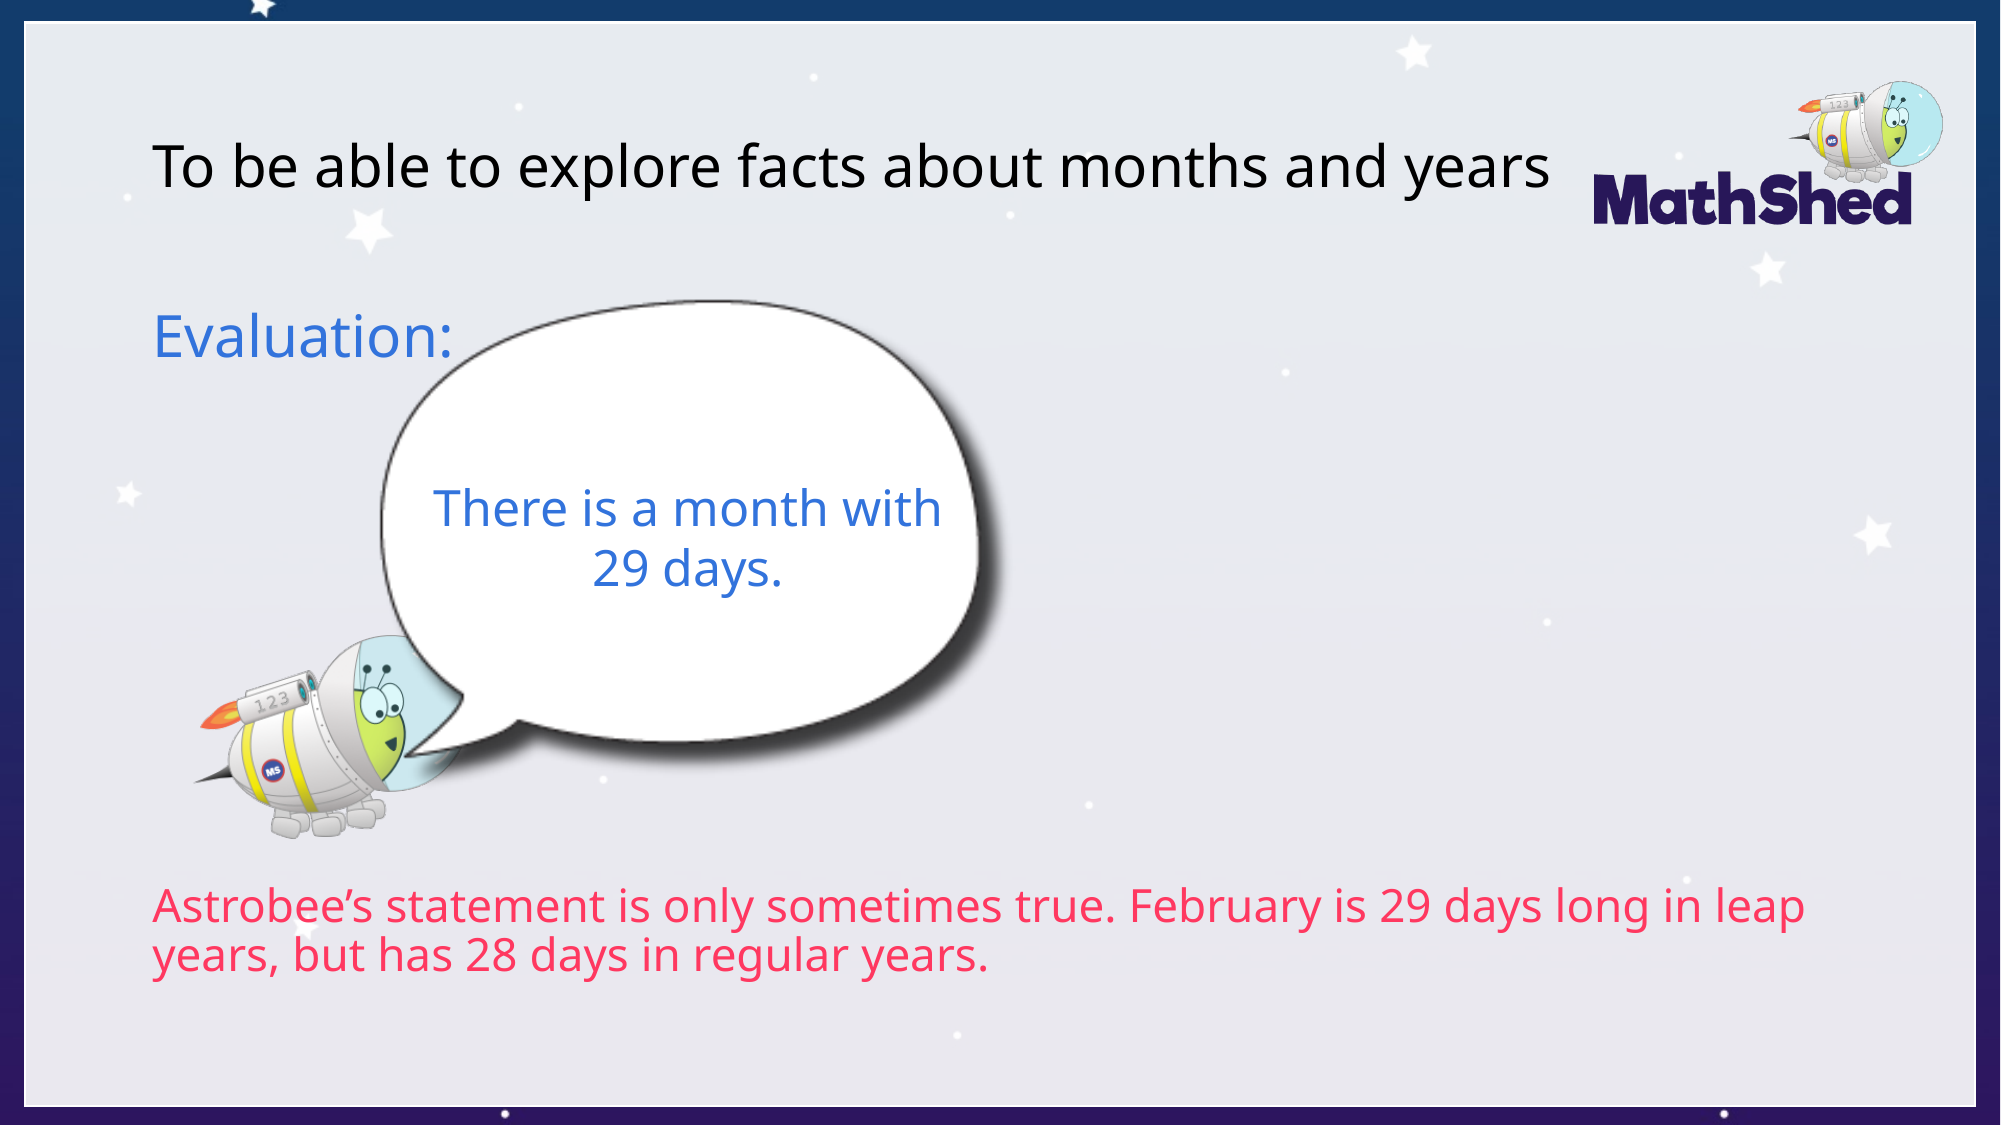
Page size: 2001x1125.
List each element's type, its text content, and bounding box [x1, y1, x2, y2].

picture [0, 0, 2001, 1125]
list Evaluation: Astrobee’s statement is only sometimes true. February is 29 days long in leap years, but has 28 days in regular years. [137, 299, 1863, 1014]
title To be able to explore facts about months and years [137, 59, 1578, 278]
